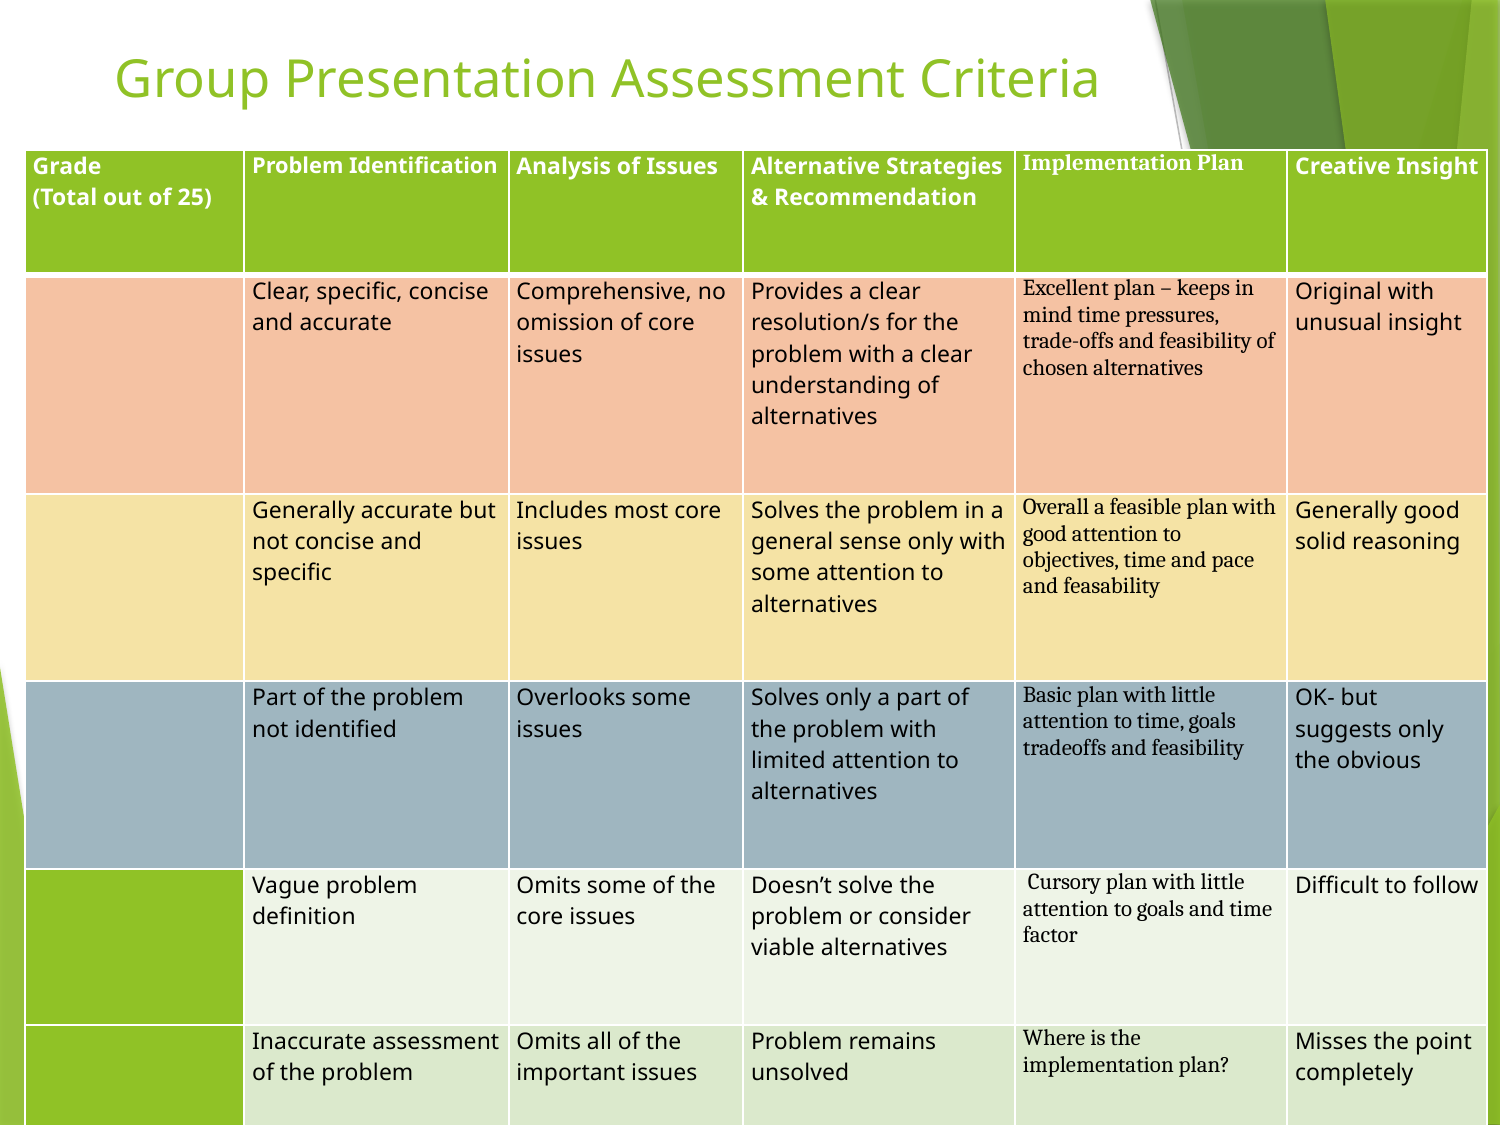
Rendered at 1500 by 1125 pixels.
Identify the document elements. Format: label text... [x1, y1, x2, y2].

table_cell Basic plan with little attention to time, goals tradeoffs and feasibility [1016, 682, 1286, 868]
table_header Grade (Total out of 25) [26, 151, 243, 272]
table_cell [26, 278, 243, 493]
table_header Analysis of Issues [510, 151, 742, 272]
table_cell Problem remains unsolved [744, 1026, 1014, 1125]
table_header Implementation Plan [1016, 151, 1286, 272]
table_cell Generally good solid reasoning [1288, 495, 1486, 680]
table_cell Clear, specific, concise and accurate [245, 278, 508, 493]
table_cell Provides a clear resolution/s for the problem with a clear understanding of alternatives [744, 278, 1014, 493]
title Group Presentation Assessment Criteria [99, 76, 1142, 149]
table_cell Overall a feasible plan with good attention to objectives, time and pace and feasability [1016, 495, 1286, 680]
table_cell Part of the problem not identified [245, 682, 508, 868]
table_cell Excellent plan – keeps in mind time pressures, trade-offs and feasibility of chosen alternatives [1016, 278, 1286, 493]
text_box [0, 0, 1500, 76]
table_cell Vague problem definition [245, 870, 508, 1024]
table_cell OK- but suggests only the obvious [1288, 682, 1486, 868]
table_cell Comprehensive, no omission of core issues [510, 278, 742, 493]
table_header Creative Insight [1288, 151, 1486, 272]
table_cell [26, 870, 243, 1024]
table_cell Solves the problem in a general sense only with some attention to alternatives [744, 495, 1014, 680]
table_cell Cursory plan with little attention to goals and time factor [1016, 870, 1286, 1024]
table_cell Doesn’t solve the problem or consider viable alternatives [744, 870, 1014, 1024]
table_cell Difficult to follow [1288, 870, 1486, 1024]
table_header Alternative Strategies & Recommendation [744, 151, 1014, 272]
table_cell Omits some of the core issues [510, 870, 742, 1024]
table_cell Original with unusual insight [1288, 278, 1486, 493]
table_cell Overlooks some issues [510, 682, 742, 868]
table_cell Misses the point completely [1288, 1026, 1486, 1125]
table_cell [26, 1026, 243, 1125]
table_cell Where is the implementation plan? [1016, 1026, 1286, 1125]
table_cell [26, 495, 243, 680]
table_cell Solves only a part of the problem with limited attention to alternatives [744, 682, 1014, 868]
table_cell [26, 682, 243, 868]
table_cell Omits all of the important issues [510, 1026, 742, 1125]
table_cell Includes most core issues [510, 495, 742, 680]
table_cell Generally accurate but not concise and specific [245, 495, 508, 680]
table_header Problem Identification [245, 151, 508, 272]
table_cell Inaccurate assessment of the problem [245, 1026, 508, 1125]
